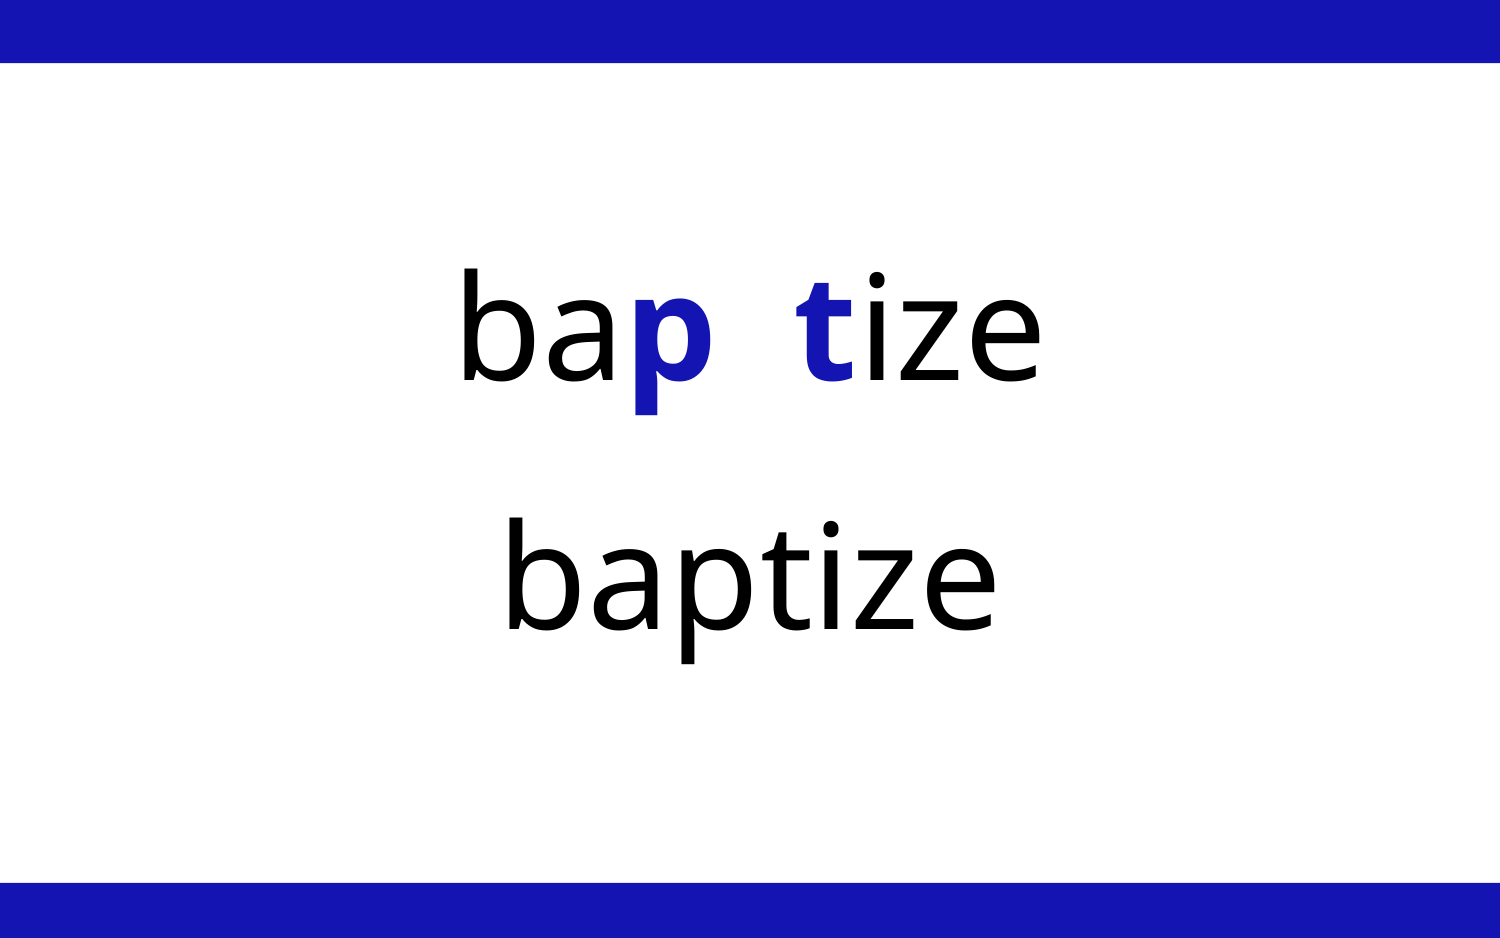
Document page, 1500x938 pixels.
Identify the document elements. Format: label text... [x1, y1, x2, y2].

text_box [0, 0, 1500, 64]
text_box bap tize [0, 245, 1500, 420]
text_box baptize [0, 494, 1500, 669]
text_box [0, 882, 1500, 938]
